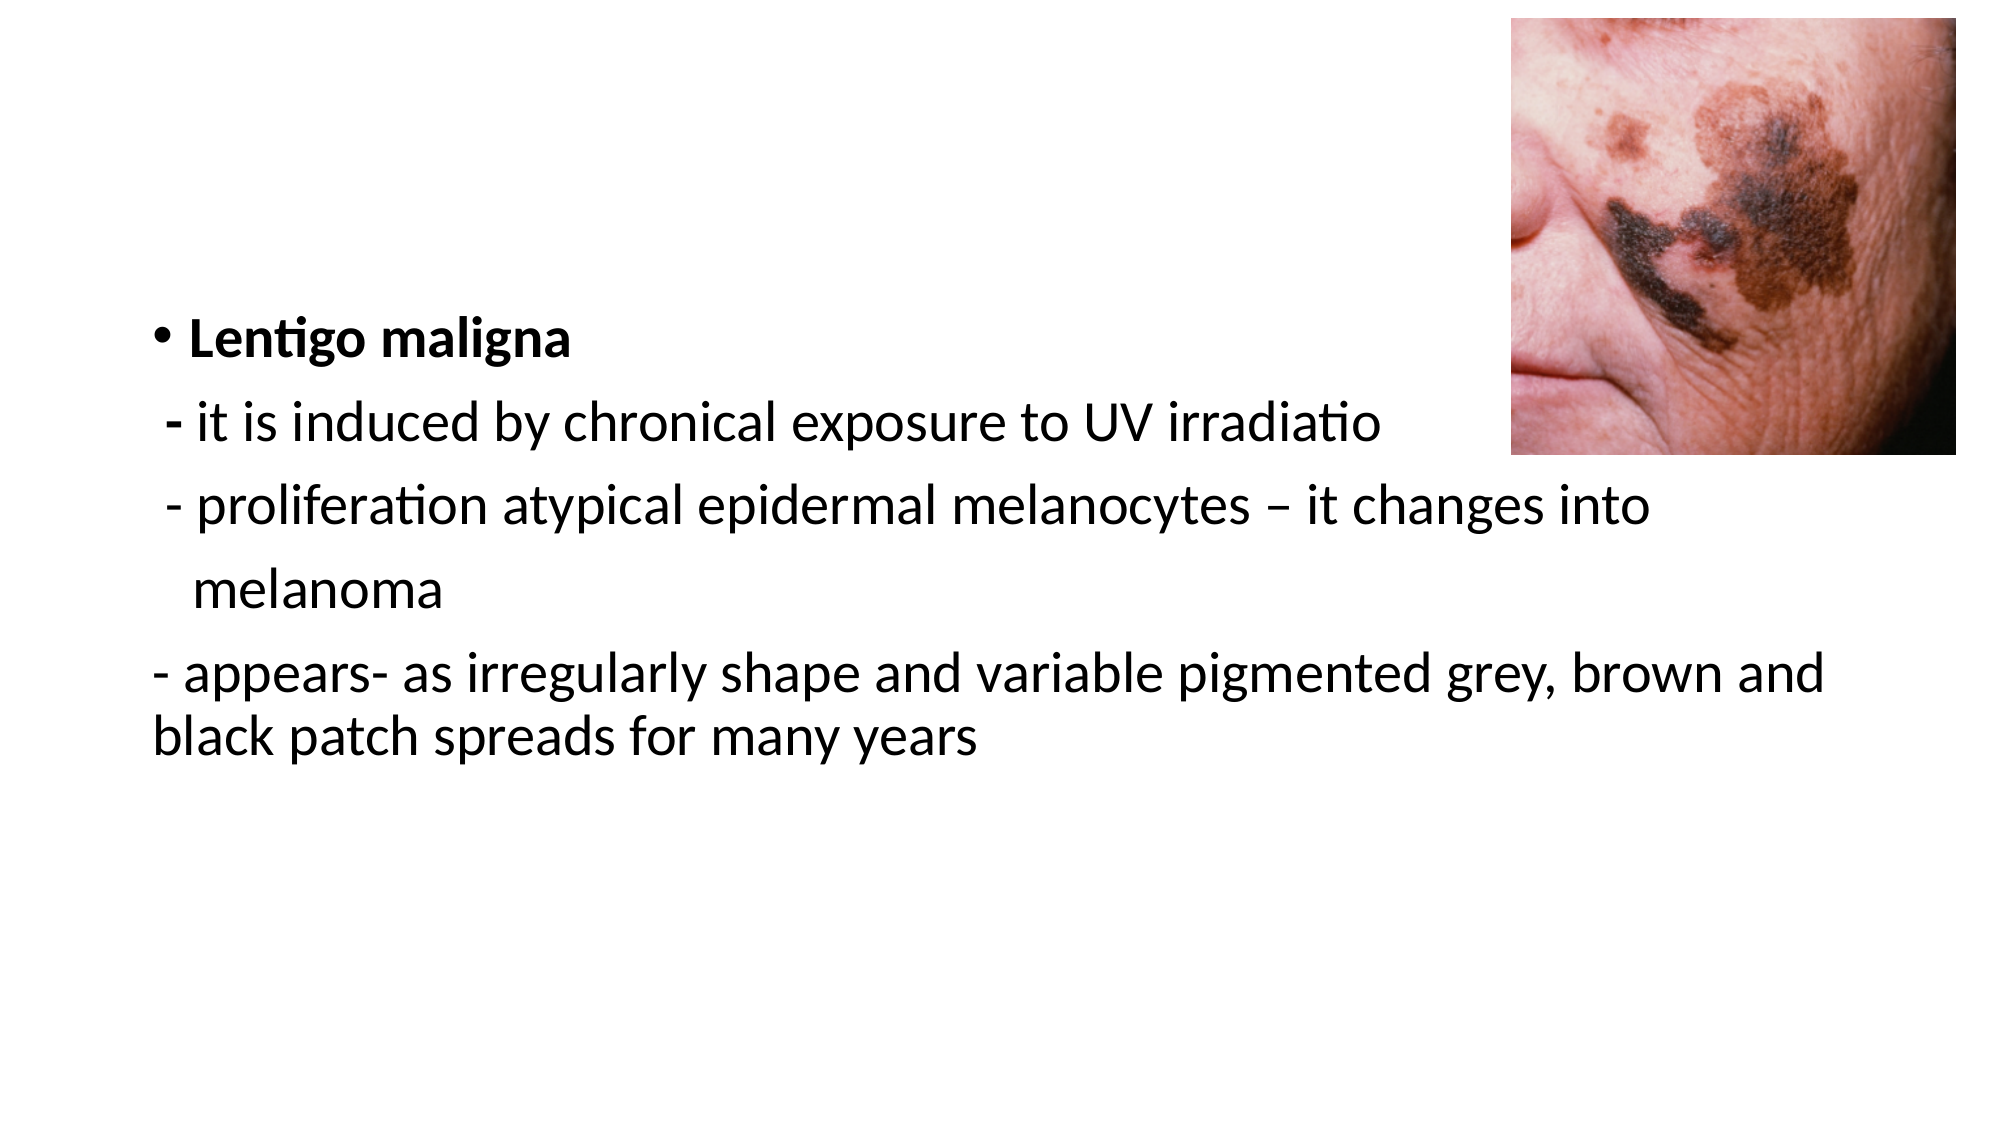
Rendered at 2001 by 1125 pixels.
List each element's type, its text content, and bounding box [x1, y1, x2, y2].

list Lentigo maligna - it is induced by chronical exposure to UV irradiatio - proliferation atypical epidermal melanocytes – it changes into melanoma - appears- as irregularly shape and variable pigmented grey, brown and black patch spreads for many years [137, 299, 1863, 1014]
picture [1511, 18, 1956, 455]
